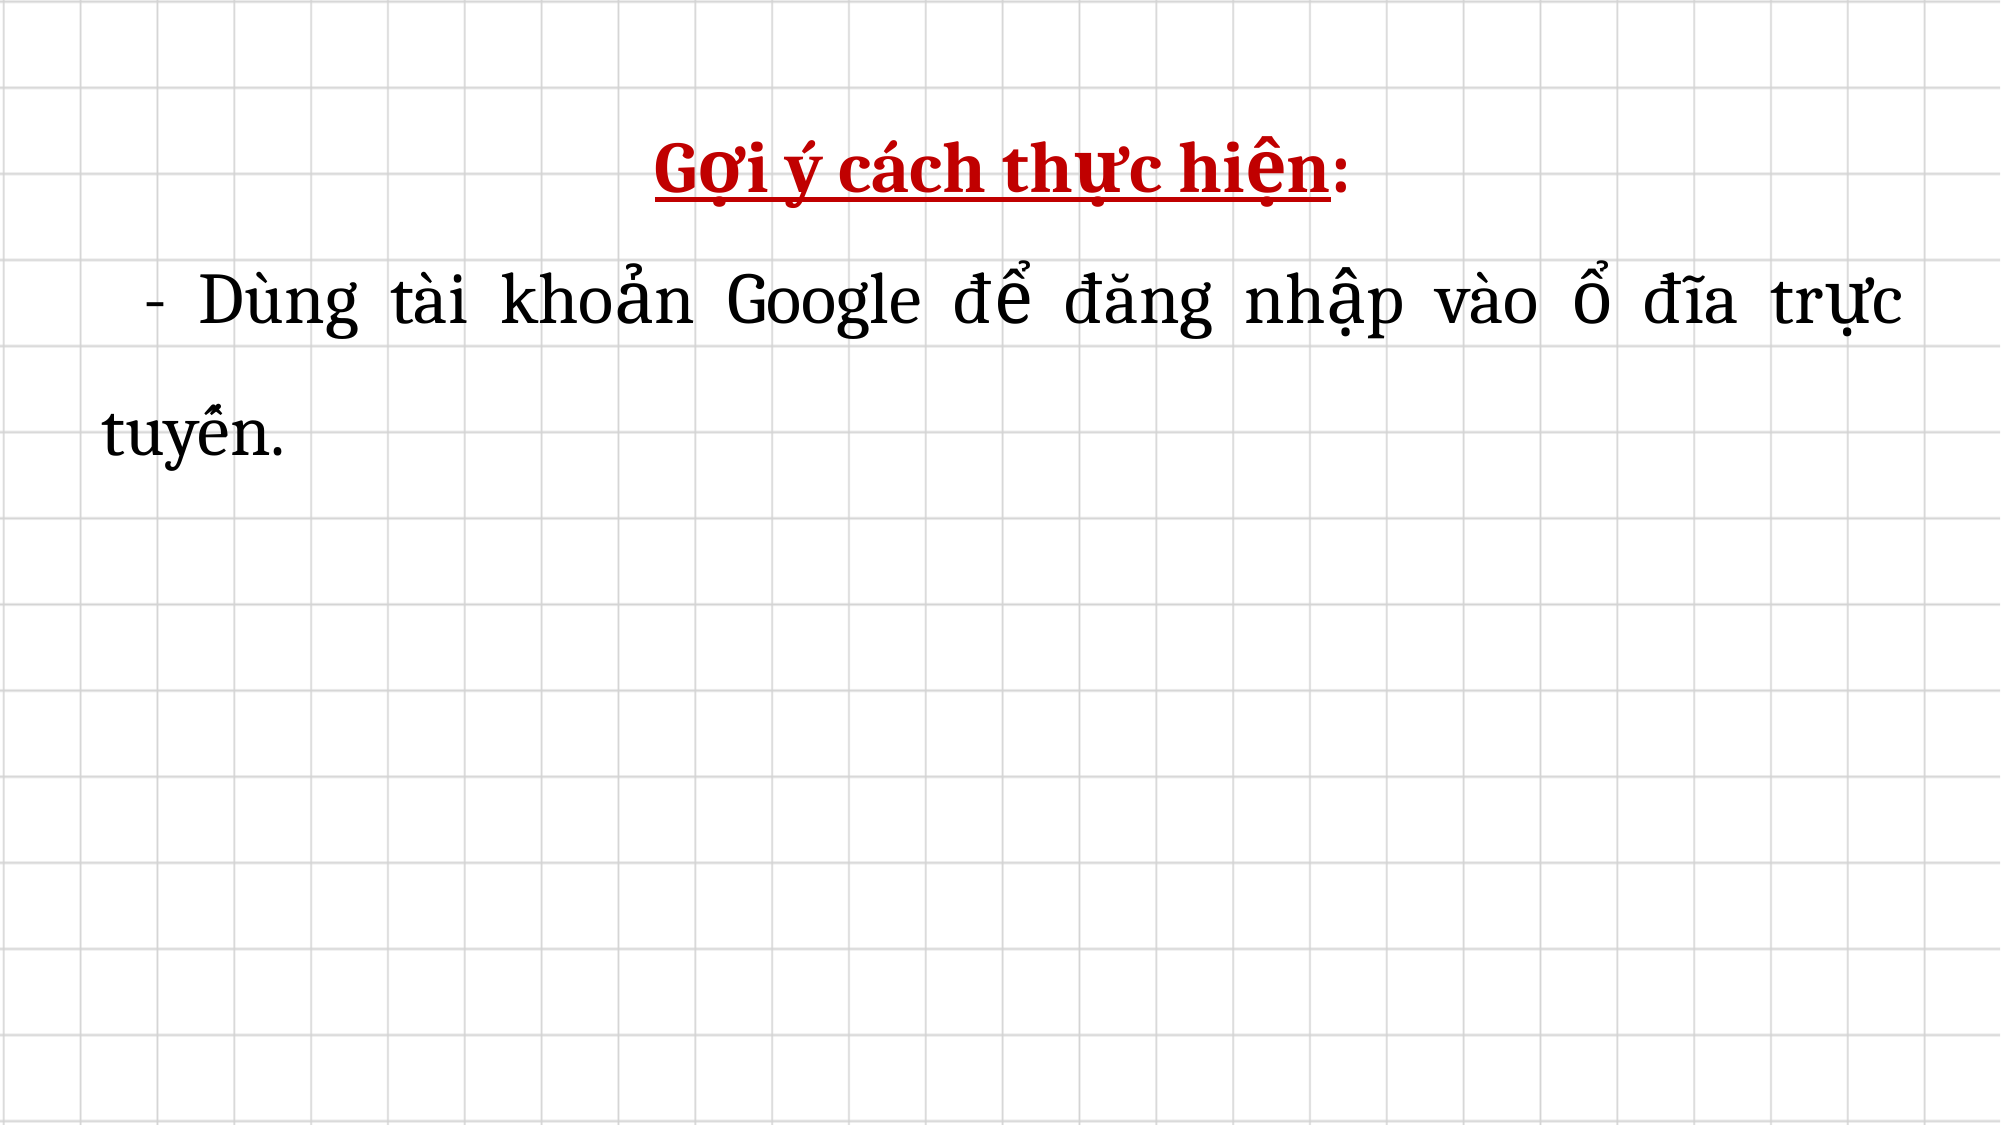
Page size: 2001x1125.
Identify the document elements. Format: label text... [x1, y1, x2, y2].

picture [0, 0, 2001, 1125]
text_box Gợi ý cách thực hiện: - Dùng tài khoản Google để đăng nhập vào ổ đĩa trực tuyến. [87, 68, 1920, 478]
